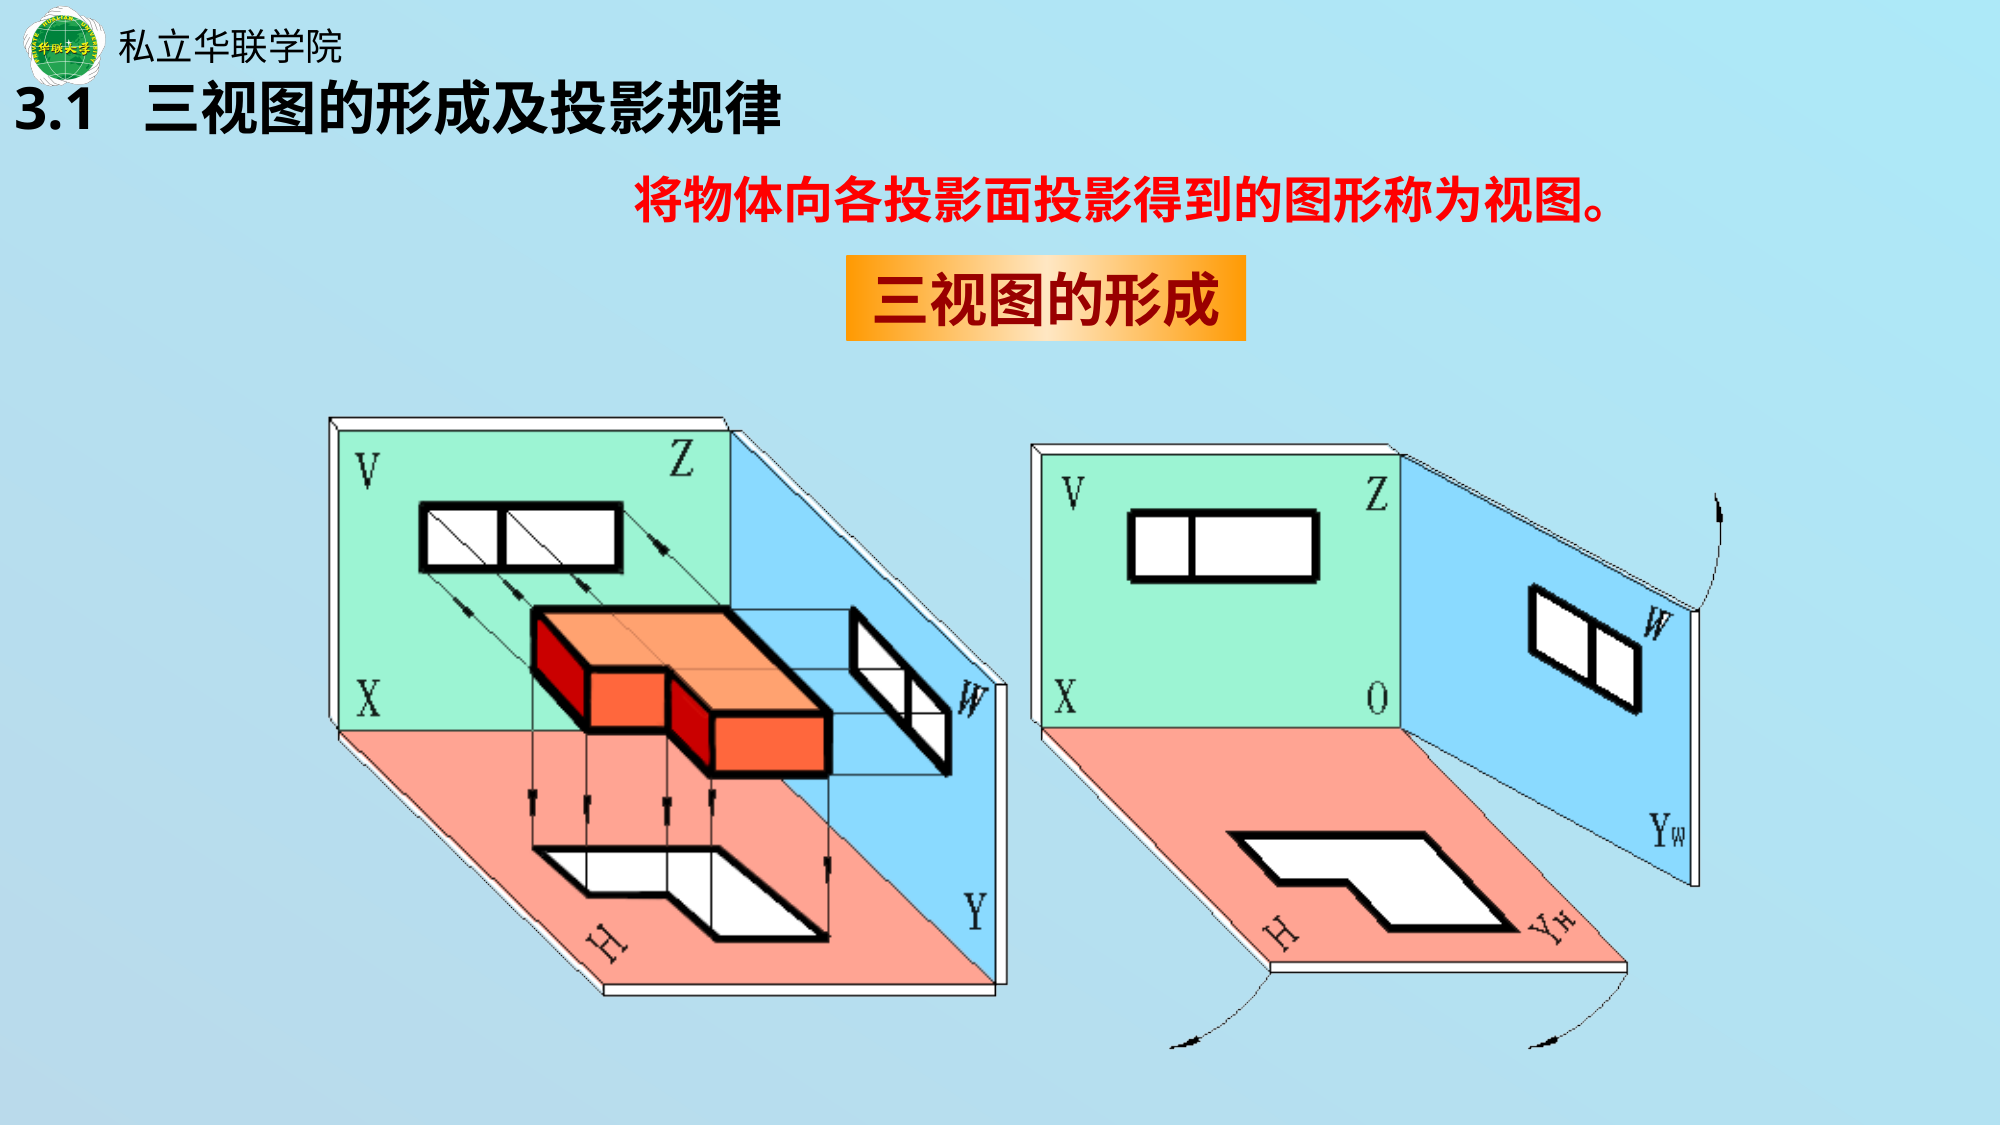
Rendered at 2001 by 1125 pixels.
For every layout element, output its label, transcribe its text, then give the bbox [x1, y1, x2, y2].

text_box 将物体向各投影面投影得到的图形称为视图。 [527, 160, 1668, 236]
picture [299, 385, 1751, 1081]
text_box 三视图的形成 [846, 255, 1247, 341]
text_box 3.1 三视图的形成及投影规律 [0, 63, 1118, 149]
picture [16, 1, 111, 63]
